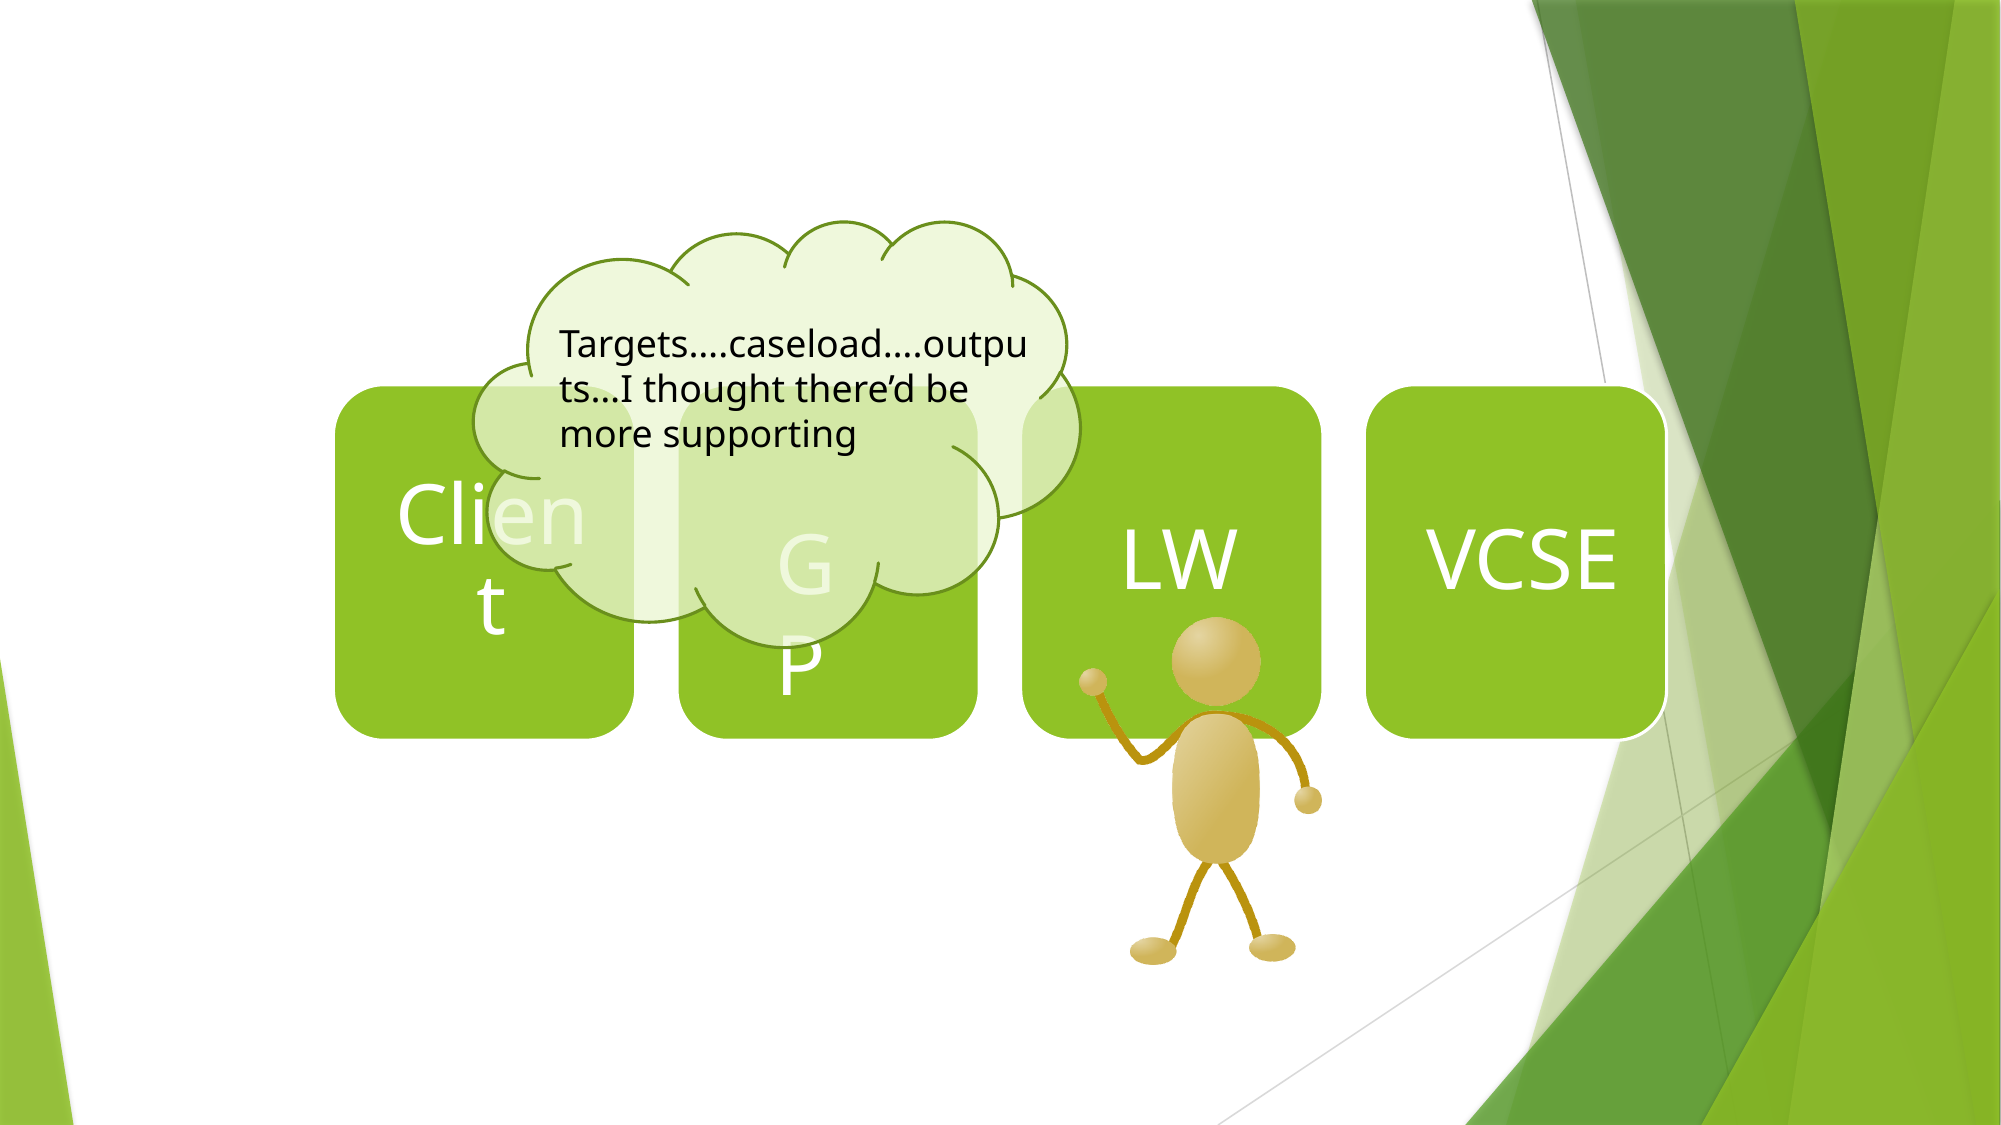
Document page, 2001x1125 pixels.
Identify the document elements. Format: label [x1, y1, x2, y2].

text_box [332, 117, 1668, 1008]
picture [1079, 616, 1322, 966]
